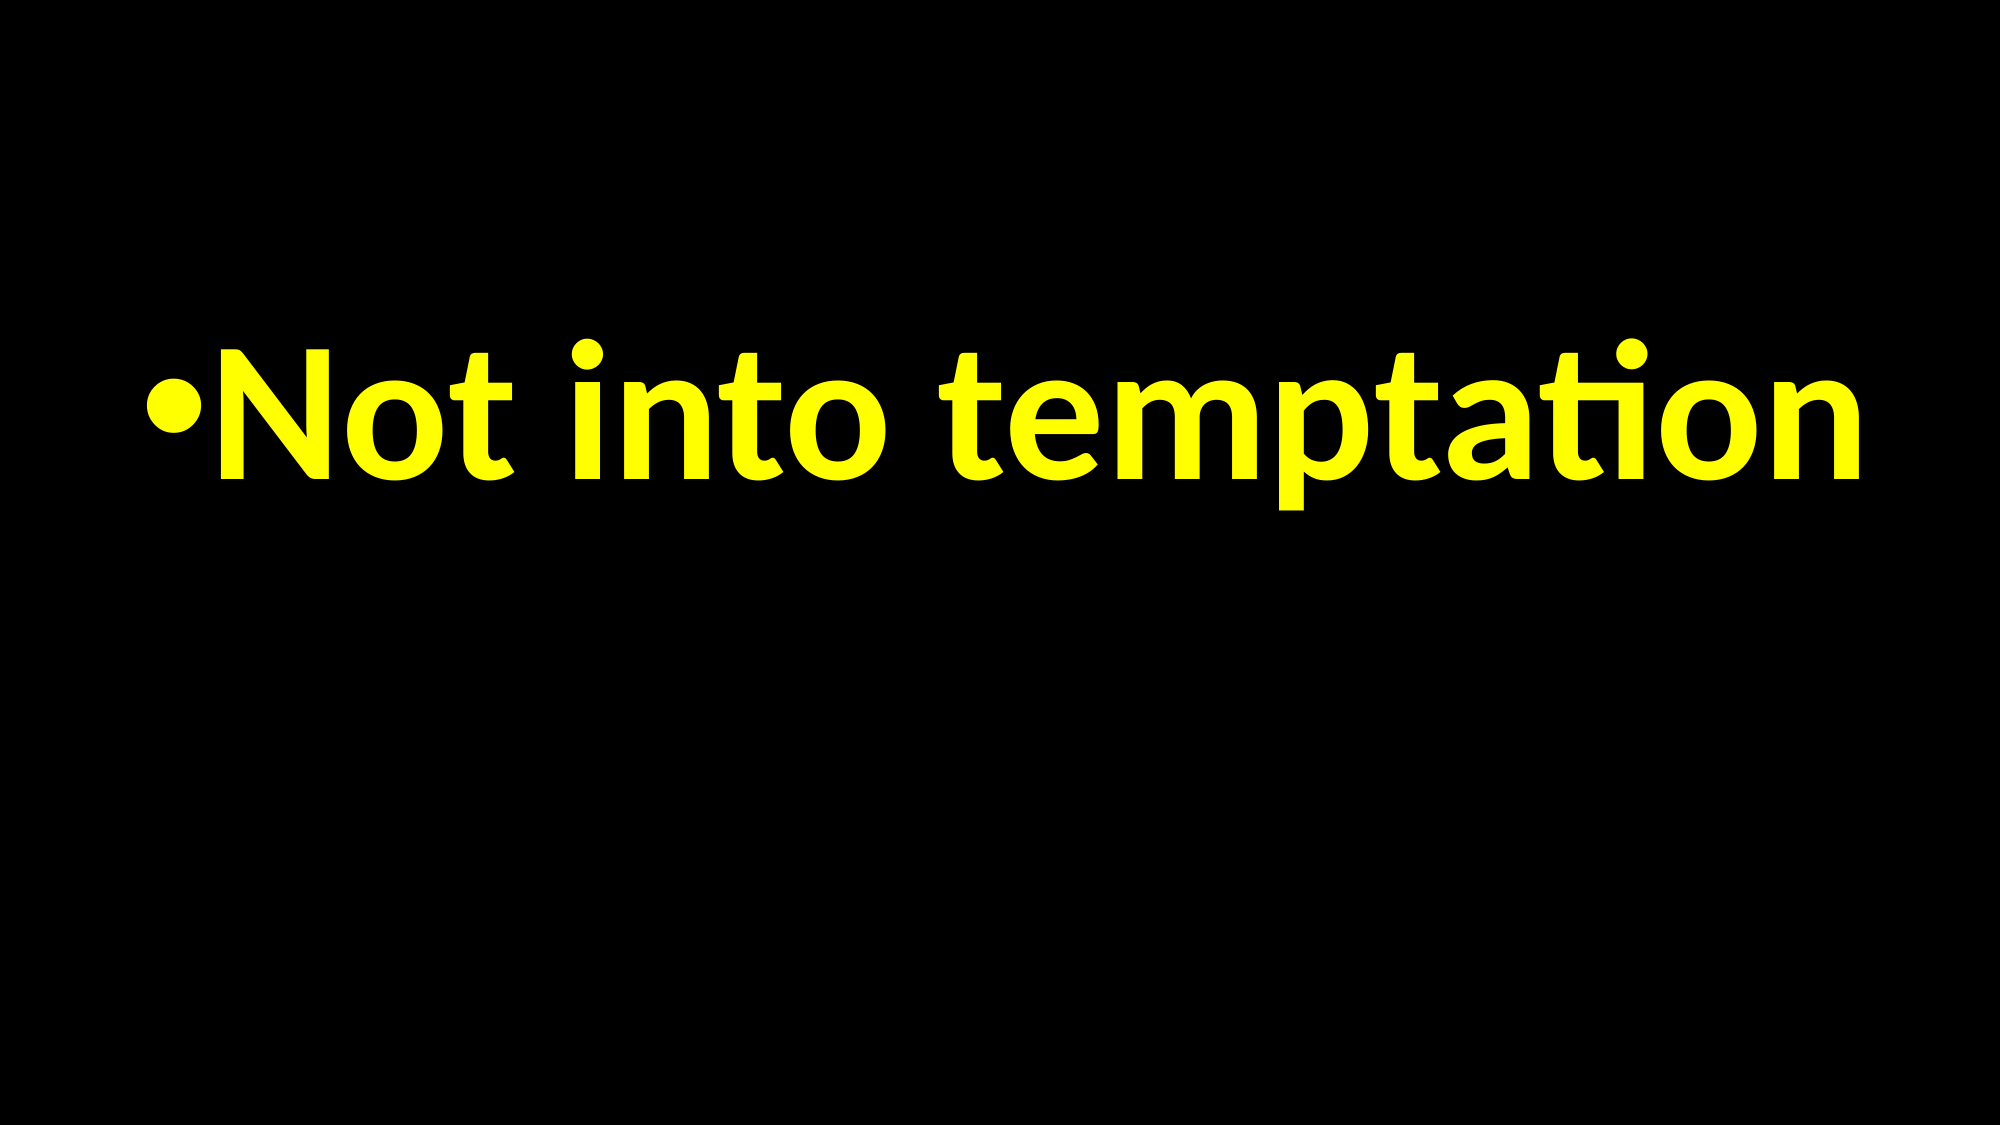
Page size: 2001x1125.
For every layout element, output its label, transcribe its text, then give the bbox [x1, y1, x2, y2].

list Not into temptation [37, 299, 1974, 1014]
